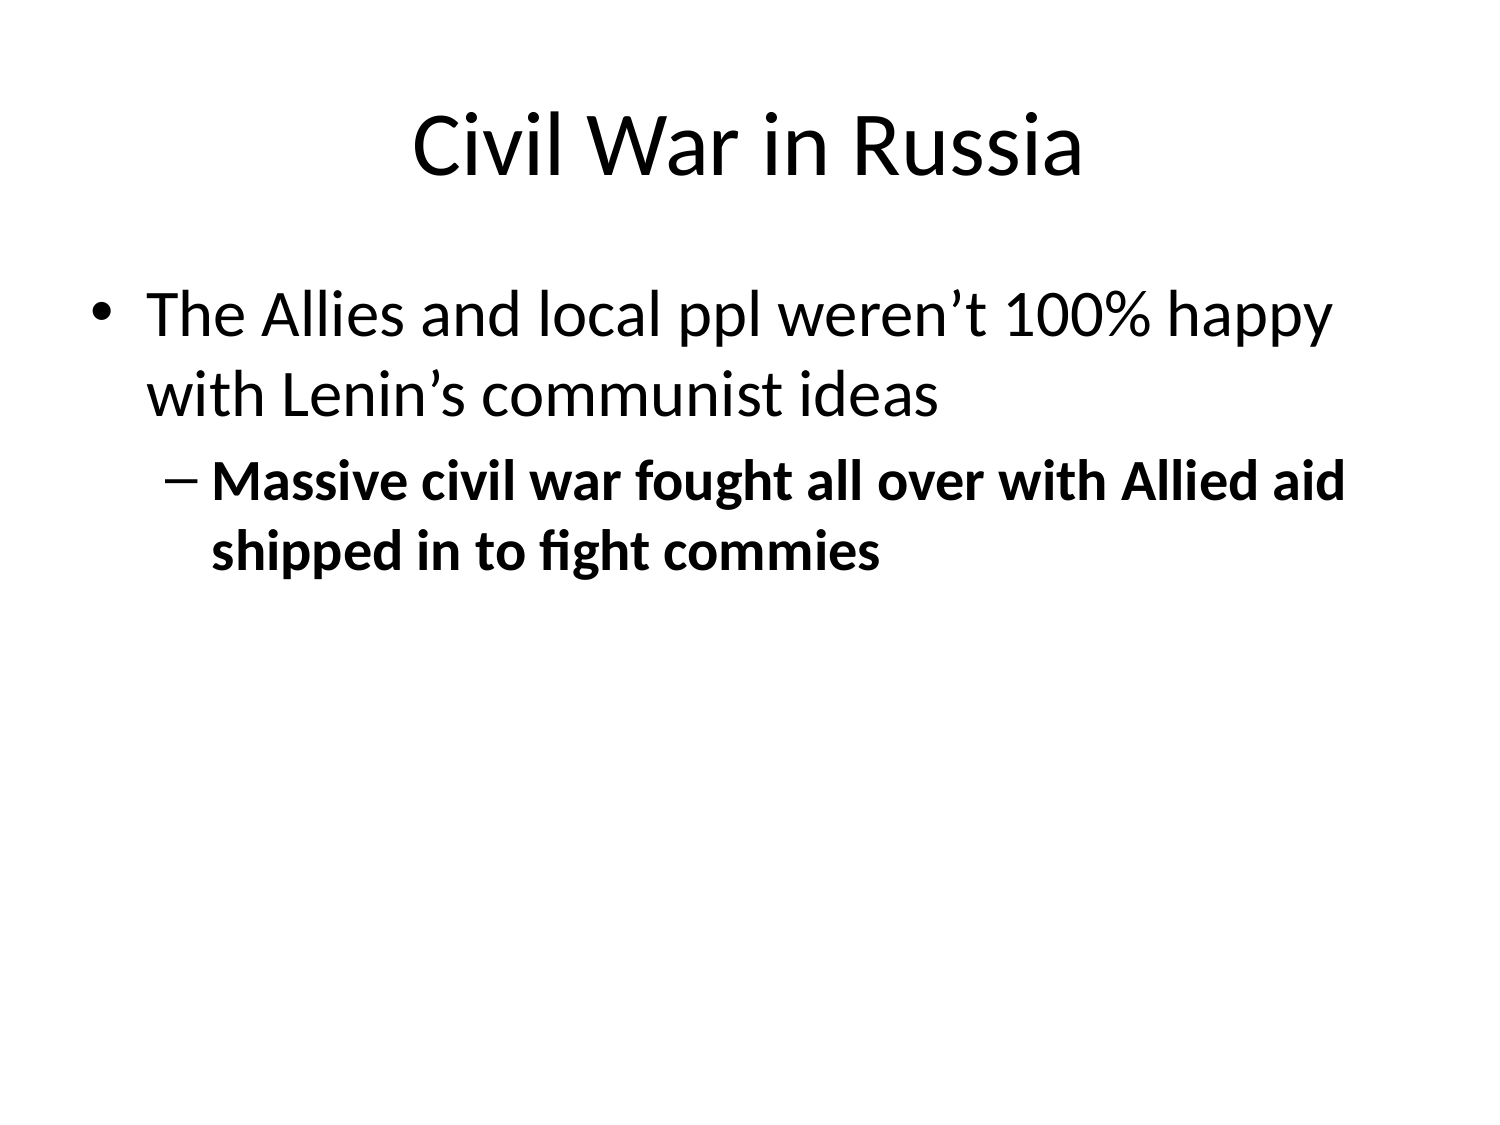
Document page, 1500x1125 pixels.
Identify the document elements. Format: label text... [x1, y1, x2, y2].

title Civil War in Russia [75, 45, 1425, 233]
list The Allies and local ppl weren’t 100% happy with Lenin’s communist ideas Massive civil war fought all over with Allied aid shipped in to fight commies [75, 262, 1425, 1005]
